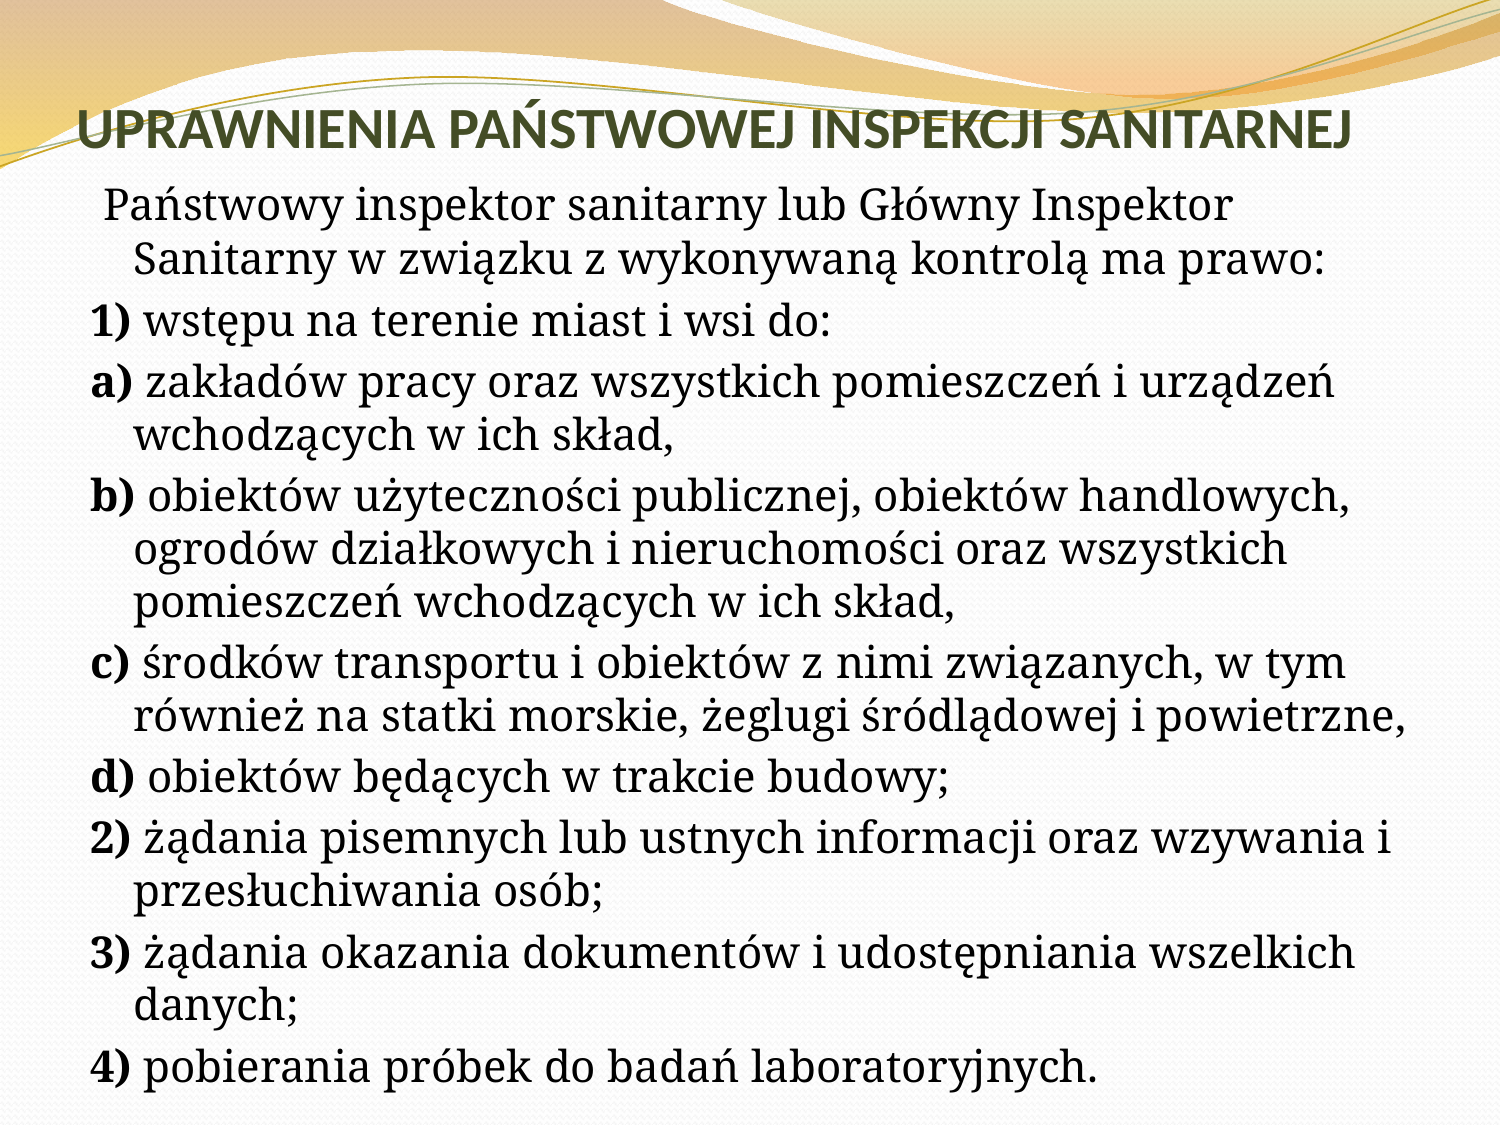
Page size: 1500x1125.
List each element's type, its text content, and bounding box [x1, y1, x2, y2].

title UPRAWNIENIA PAŃSTWOWEJ INSPEKCJI SANITARNEJ [76, 42, 1428, 231]
list Państwowy inspektor sanitarny lub Główny Inspektor Sanitarny w związku z wykonywaną kontrolą ma prawo: 1) wstępu na terenie miast i wsi do: a) zakładów pracy oraz wszystkich pomieszczeń i urządzeń wchodzących w ich skład, b) obiektów użyteczności publicznej, obiektów handlowych, ogrodów działkowych i nieruchomości oraz wszystkich pomieszczeń wchodzących w ich skład, c) środków transportu i obiektów z nimi związanych, w tym również na statki morskie, żeglugi śródlądowej i powietrzne, d) obiektów będących w trakcie budowy; 2) żądania pisemnych lub ustnych informacji oraz wzywania i przesłuchiwania osób; 3) żądania okazania dokumentów i udostępniania wszelkich danych; 4) pobierania próbek do badań laboratoryjnych. [74, 160, 1426, 1125]
